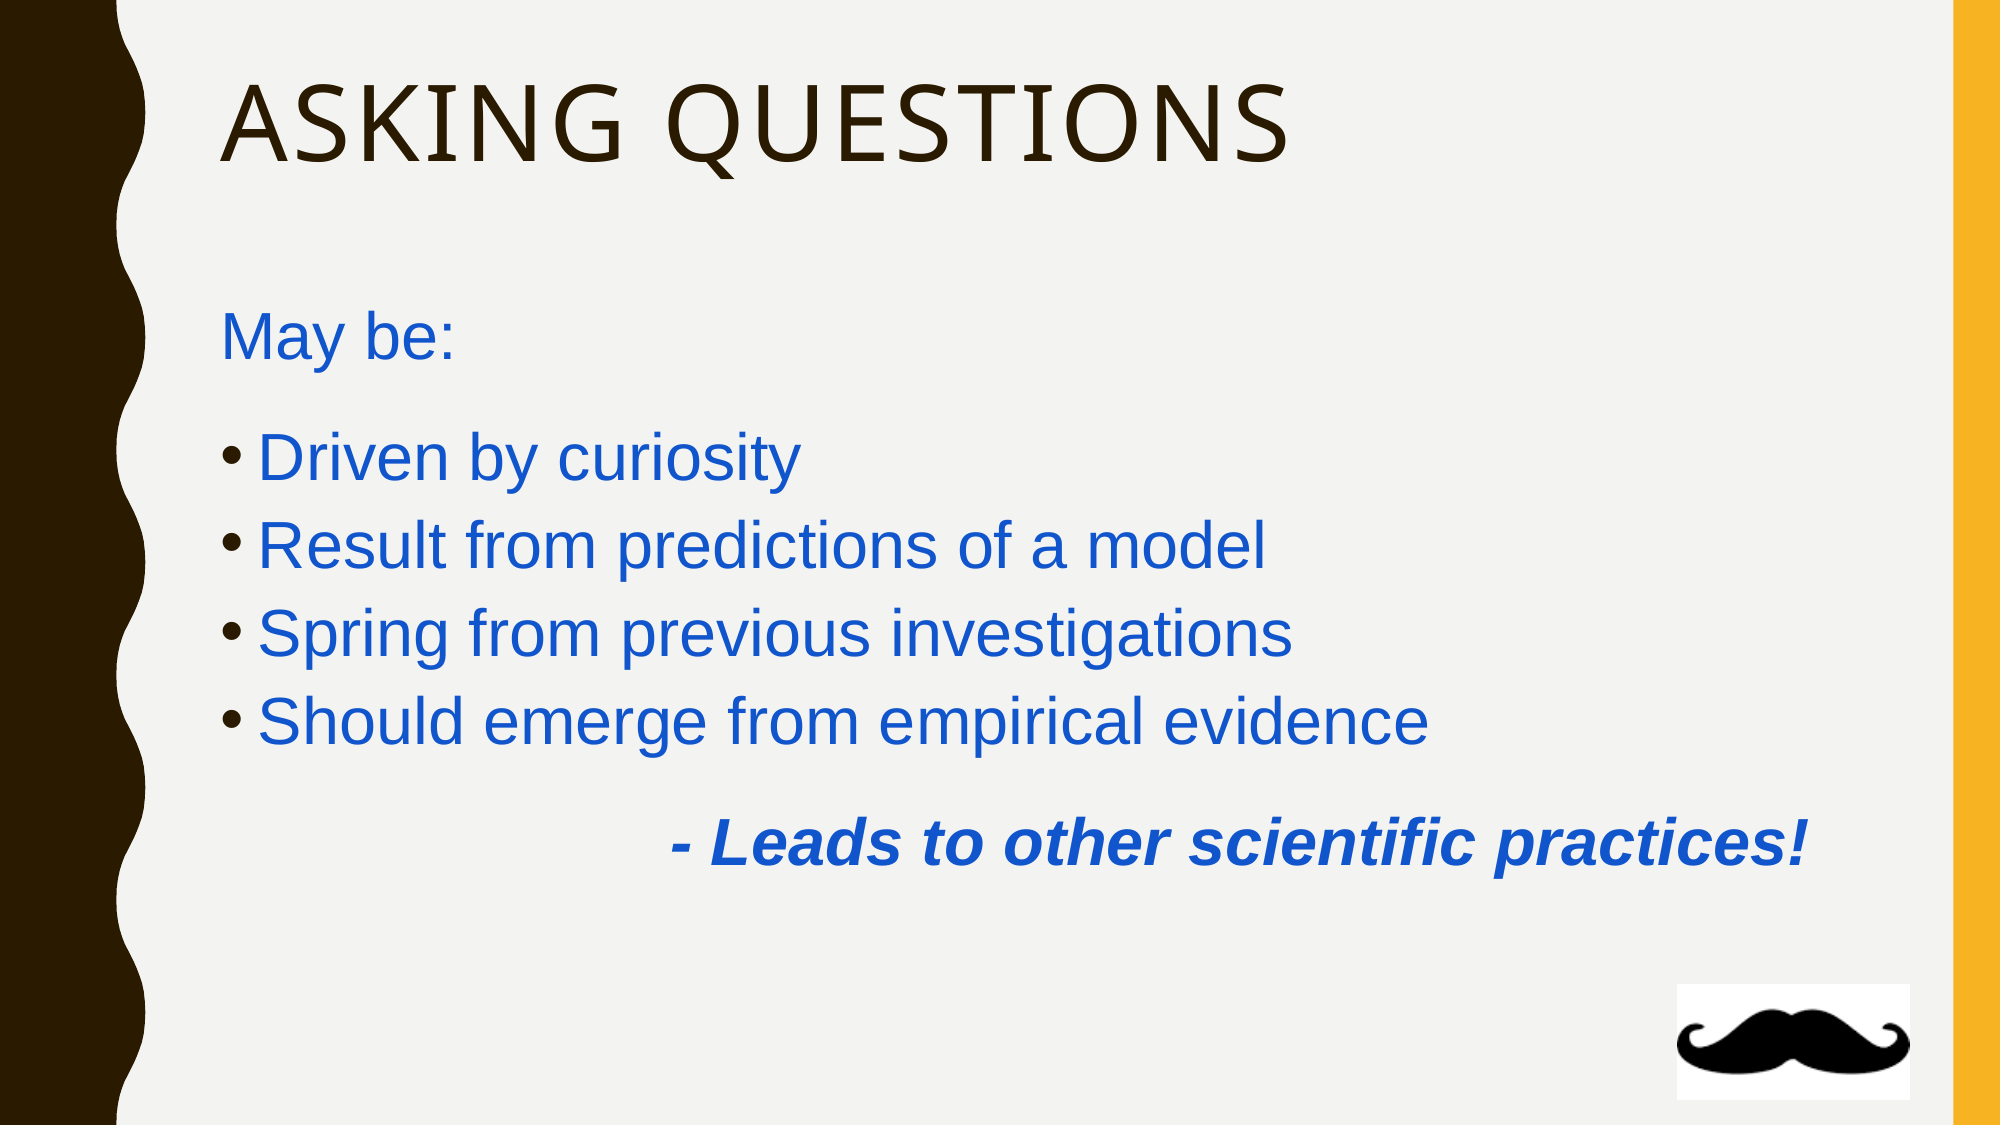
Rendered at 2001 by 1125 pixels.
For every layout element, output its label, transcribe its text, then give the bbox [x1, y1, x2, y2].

list May be: Driven by curiosity Result from predictions of a model Spring from previous investigations Should emerge from empirical evidence - Leads to other scientific practices! [205, 277, 1875, 1069]
title Asking Questions [205, 62, 1875, 246]
picture [1677, 984, 1910, 1100]
